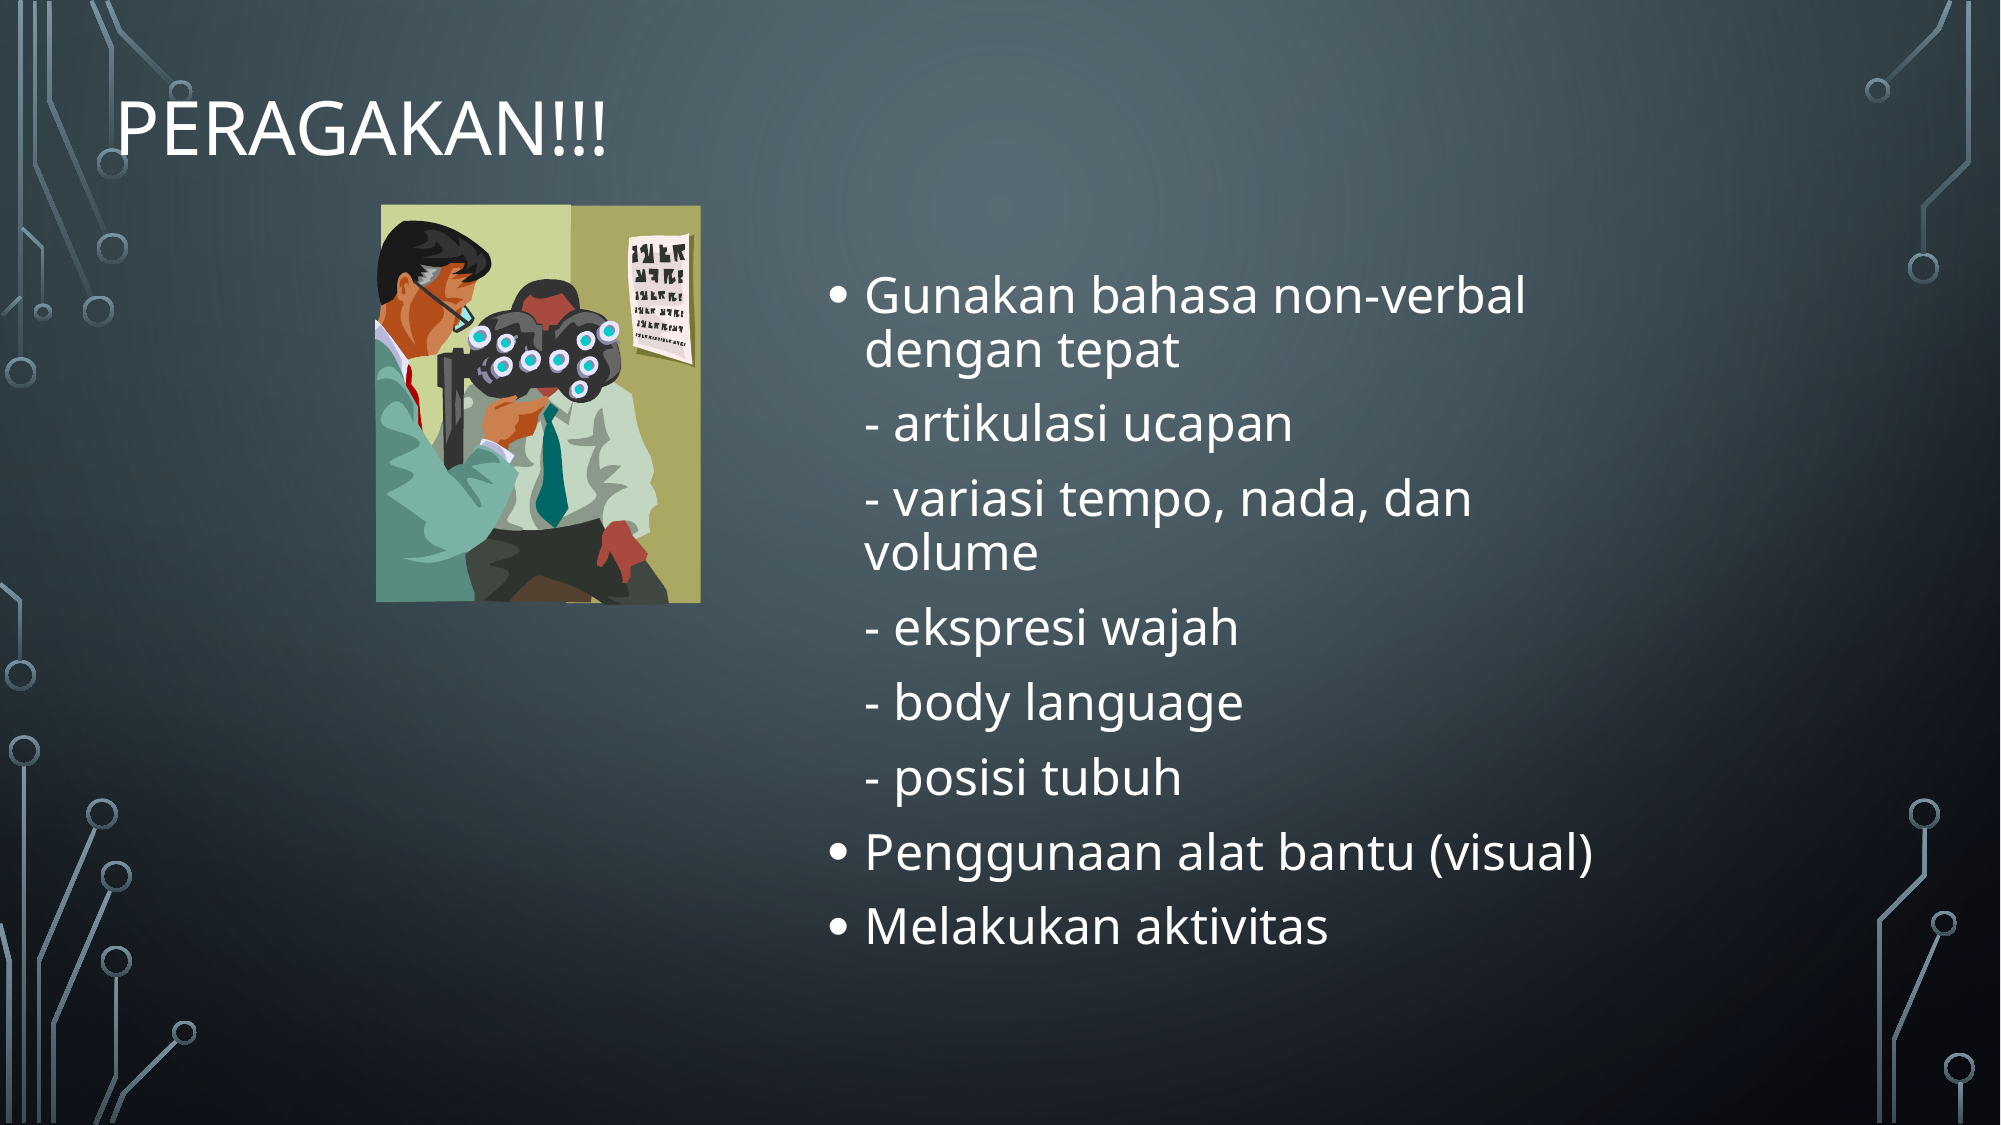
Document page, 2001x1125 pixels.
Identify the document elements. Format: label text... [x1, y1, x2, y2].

title Peragakan!!! [99, 37, 1900, 225]
list Gunakan bahasa non-verbal dengan tepat - artikulasi ucapan - variasi tempo, nada, dan volume - ekspresi wajah - body language - posisi tubuh Penggunaan alat bantu (visual) Melakukan aktivitas [812, 262, 1675, 1000]
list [374, 199, 706, 611]
